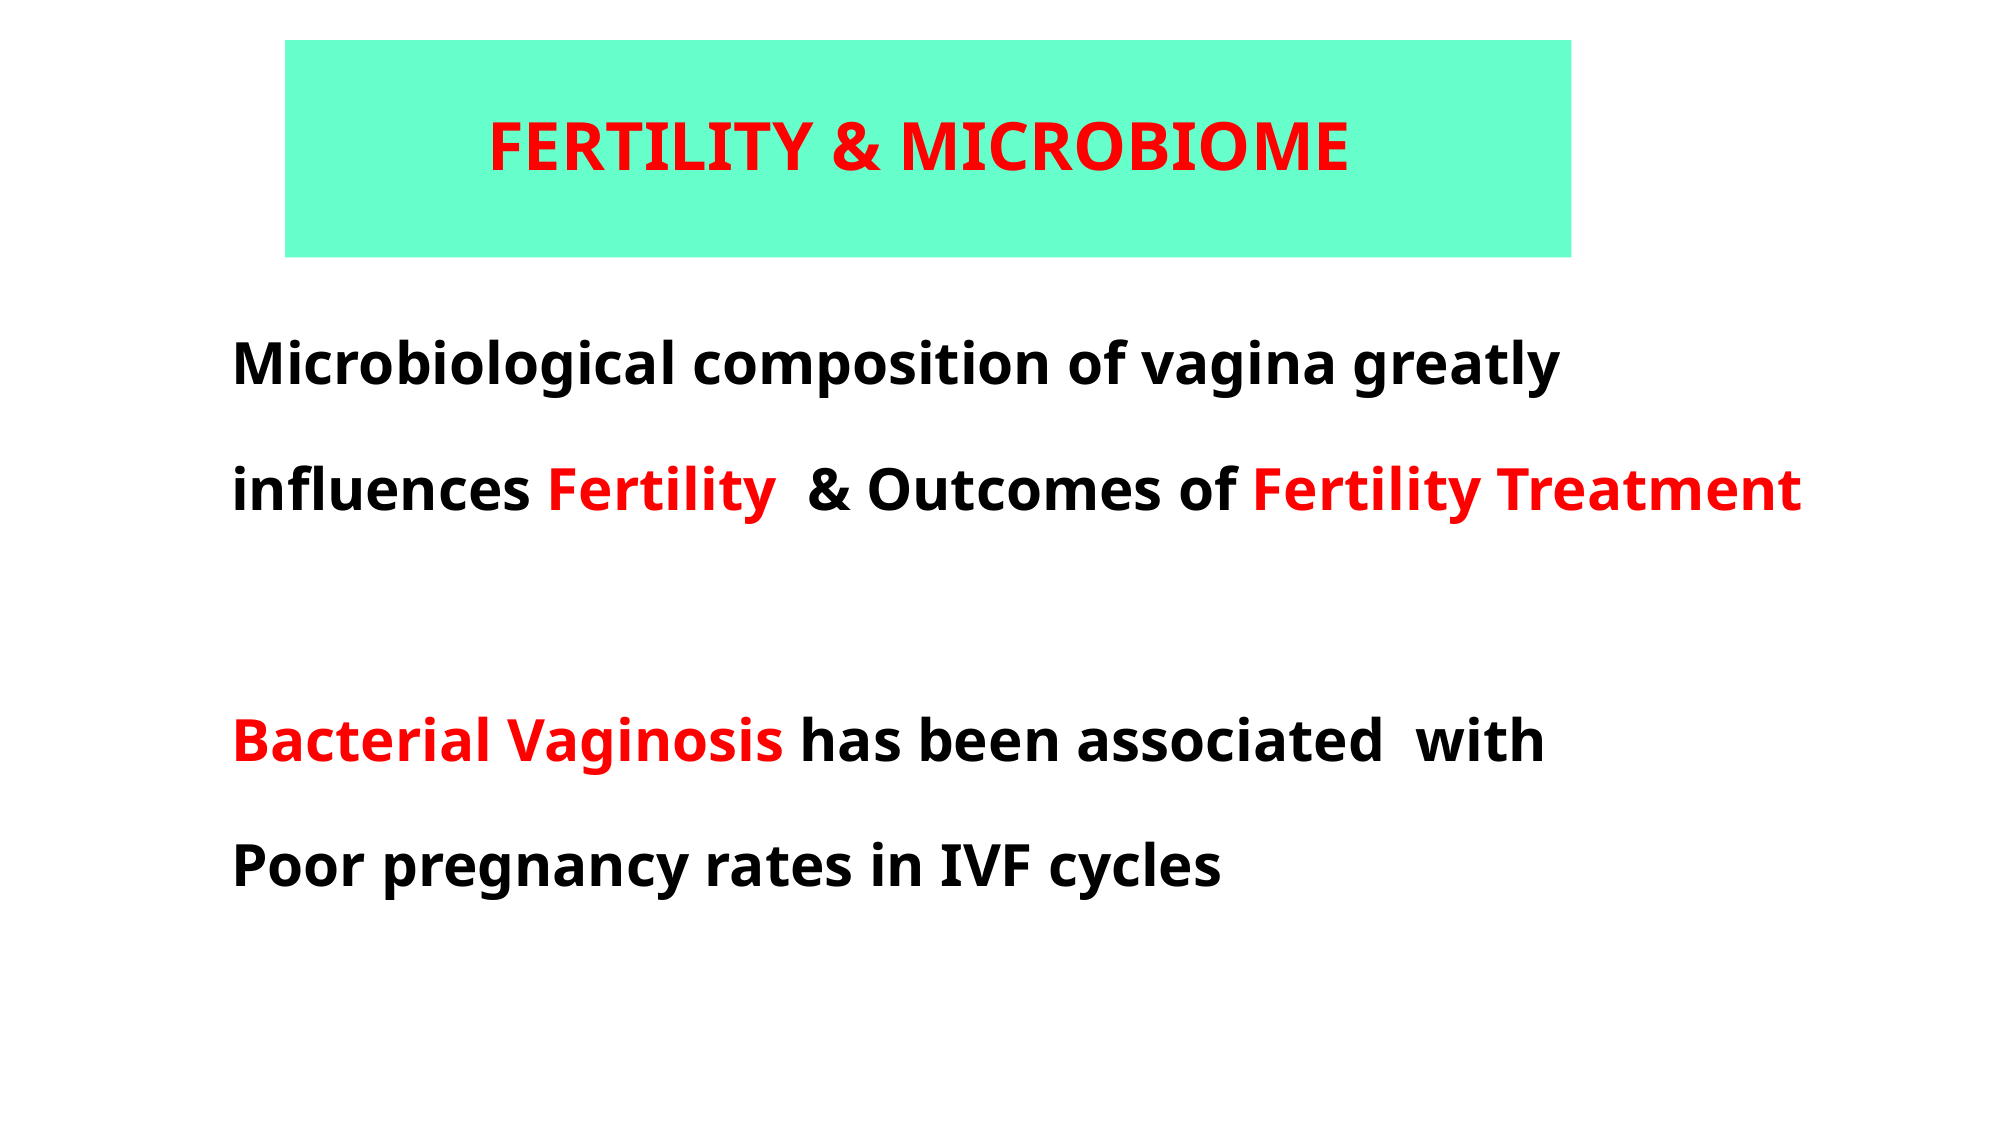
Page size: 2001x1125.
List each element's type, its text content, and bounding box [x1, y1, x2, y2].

list Microbiological composition of vagina greatly influences Fertility & Outcomes of Fertility Treatment Bacterial Vaginosis has been associated with Poor pregnancy rates in IVF cycles [215, 283, 1941, 998]
title FERTILITY & MICROBIOME [285, 40, 1572, 258]
